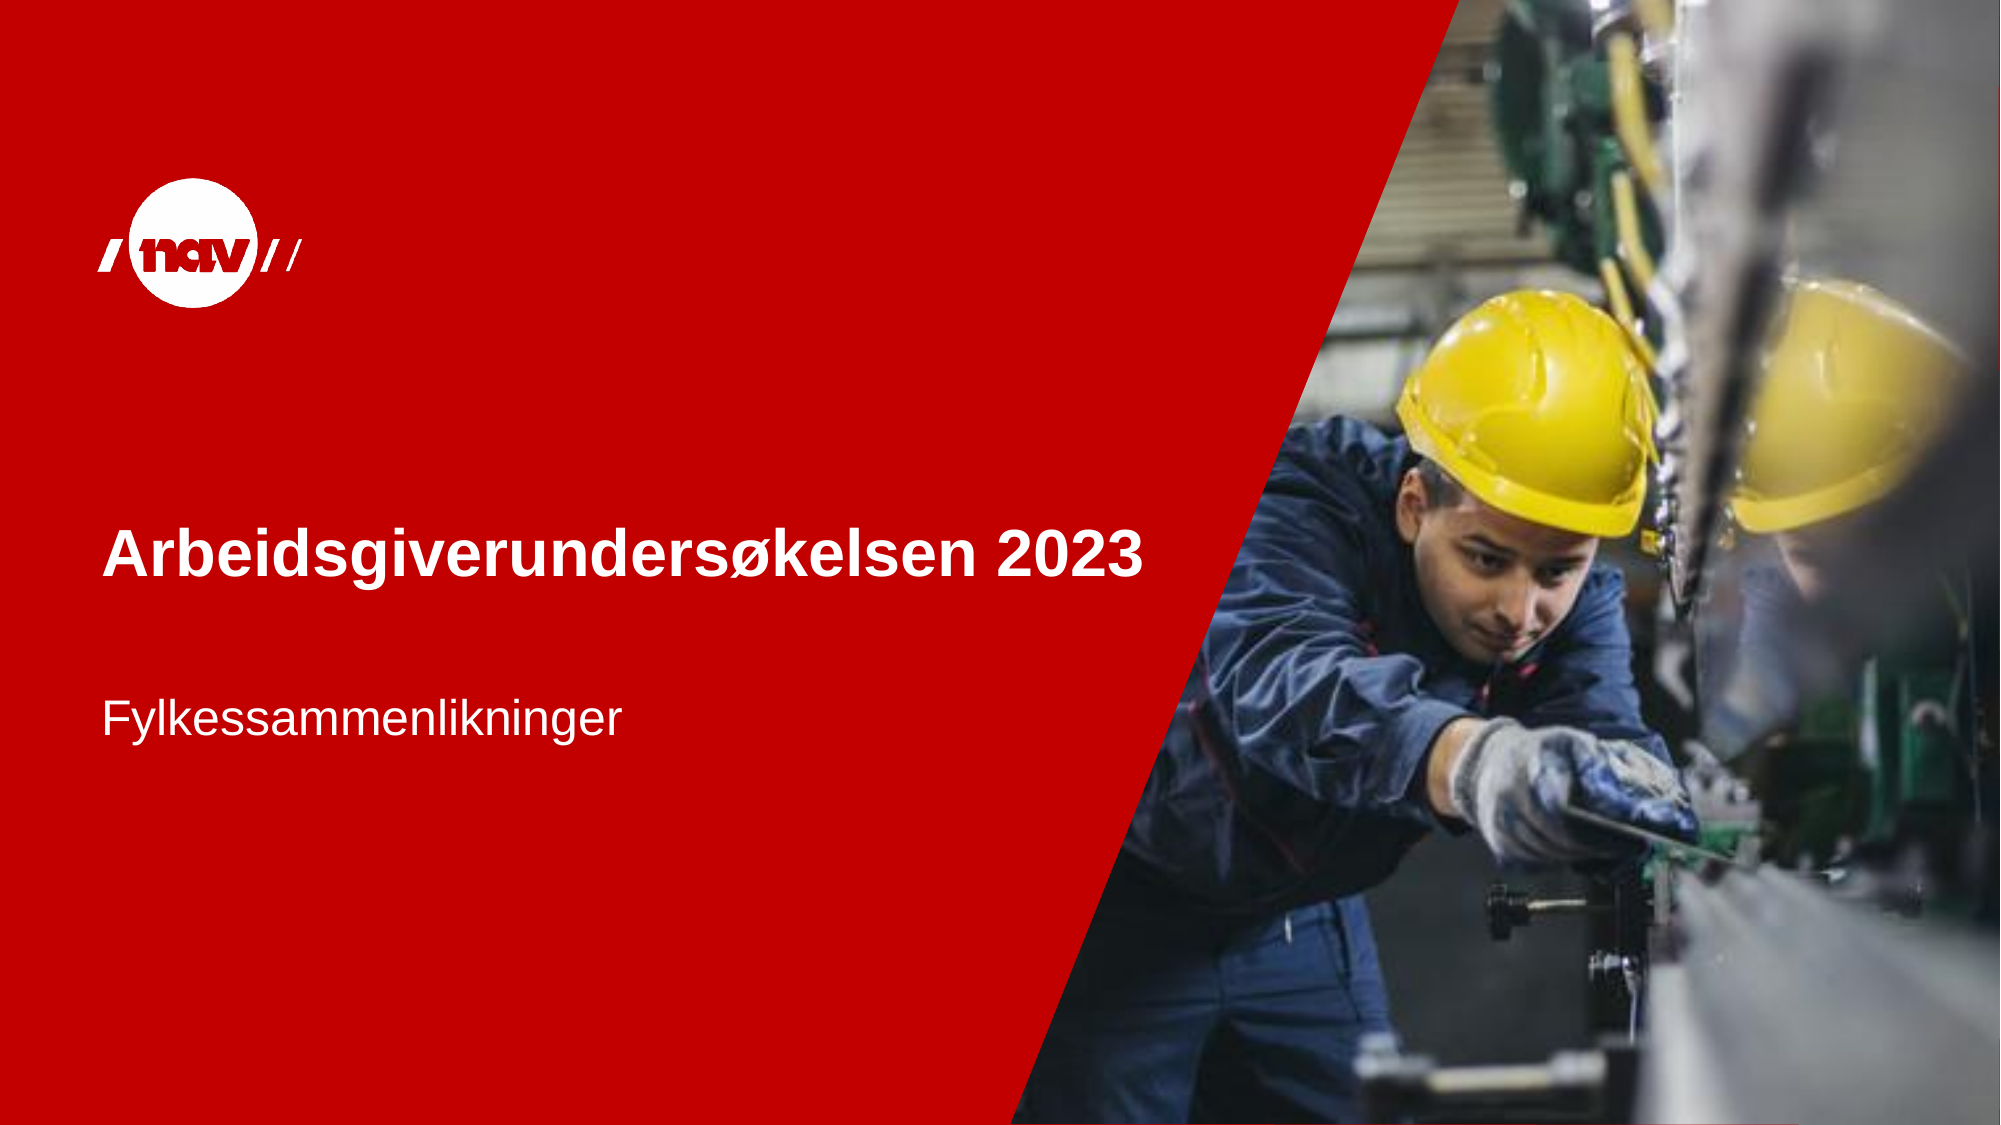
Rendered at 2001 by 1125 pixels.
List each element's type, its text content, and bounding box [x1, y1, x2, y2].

picture [1010, 0, 2000, 1125]
picture [97, 178, 303, 308]
title Arbeidsgiverundersøkelsen 2023 [86, 440, 1010, 670]
subtitle Fylkessammenlikninger [86, 684, 1010, 848]
